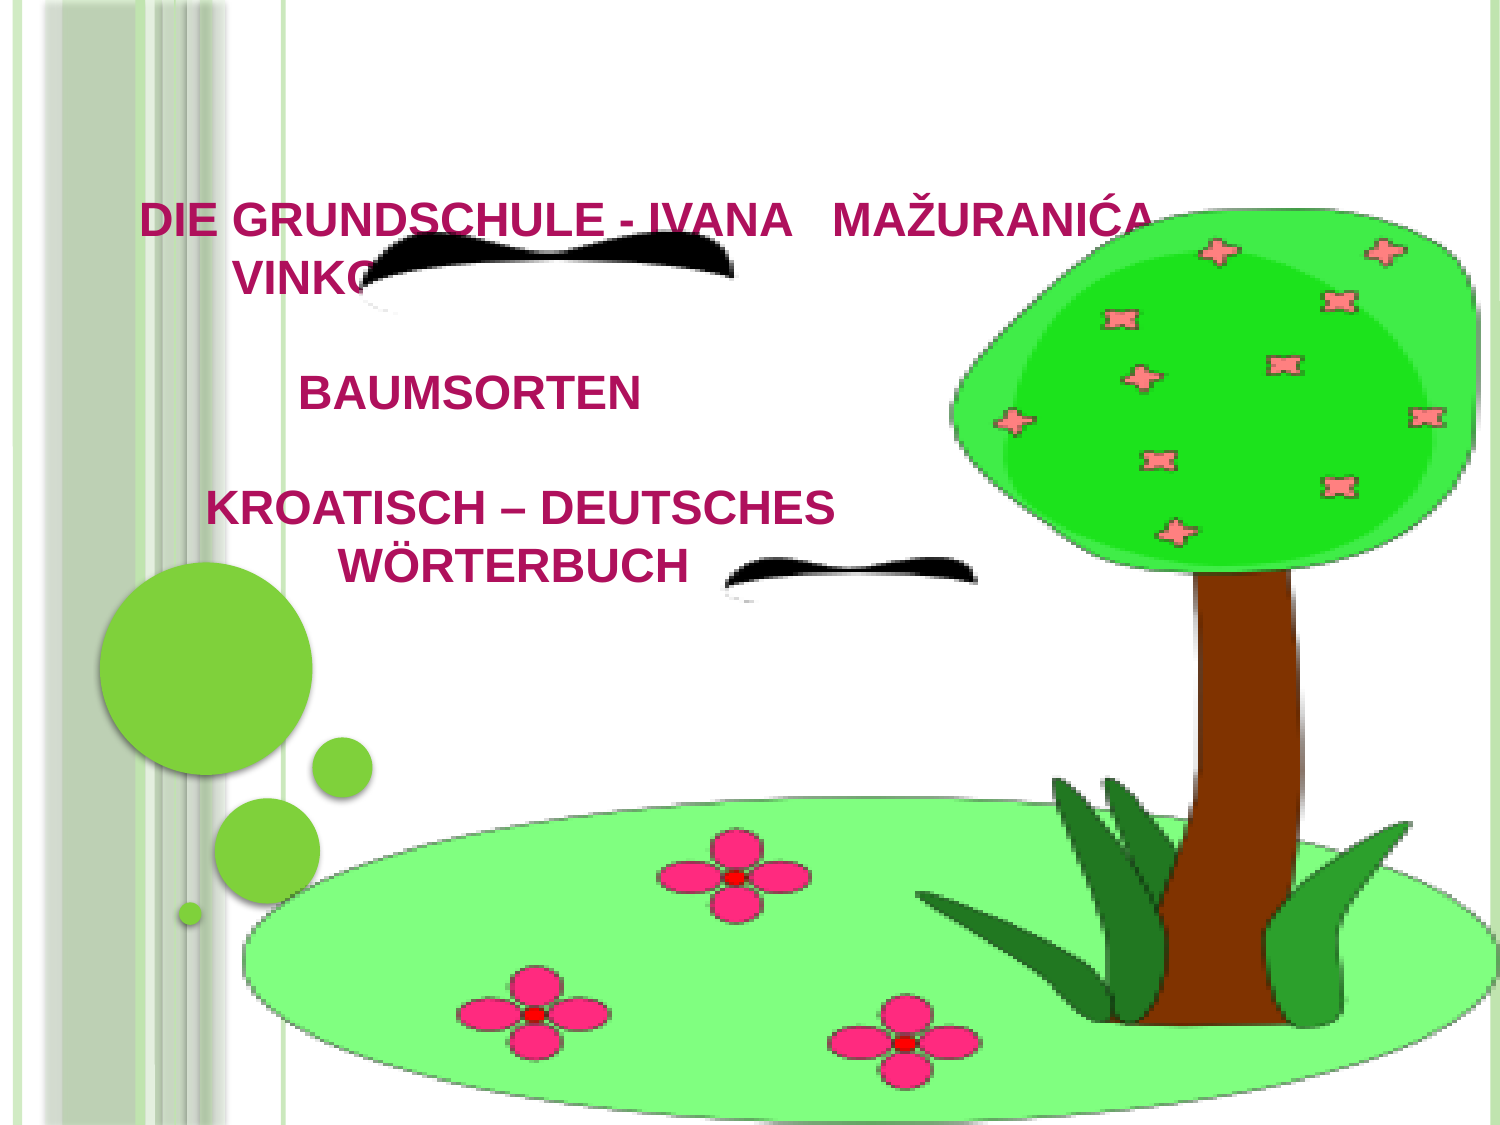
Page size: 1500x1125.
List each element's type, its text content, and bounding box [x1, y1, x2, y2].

picture [241, 207, 1500, 1125]
title DIE GRUNDSCHULE - IVANA MAŽURANIĆA VINKOVCI BAUMSORTEN KROATISCH – DEUTSCHES WÖRTERBUCH [123, 0, 1352, 657]
